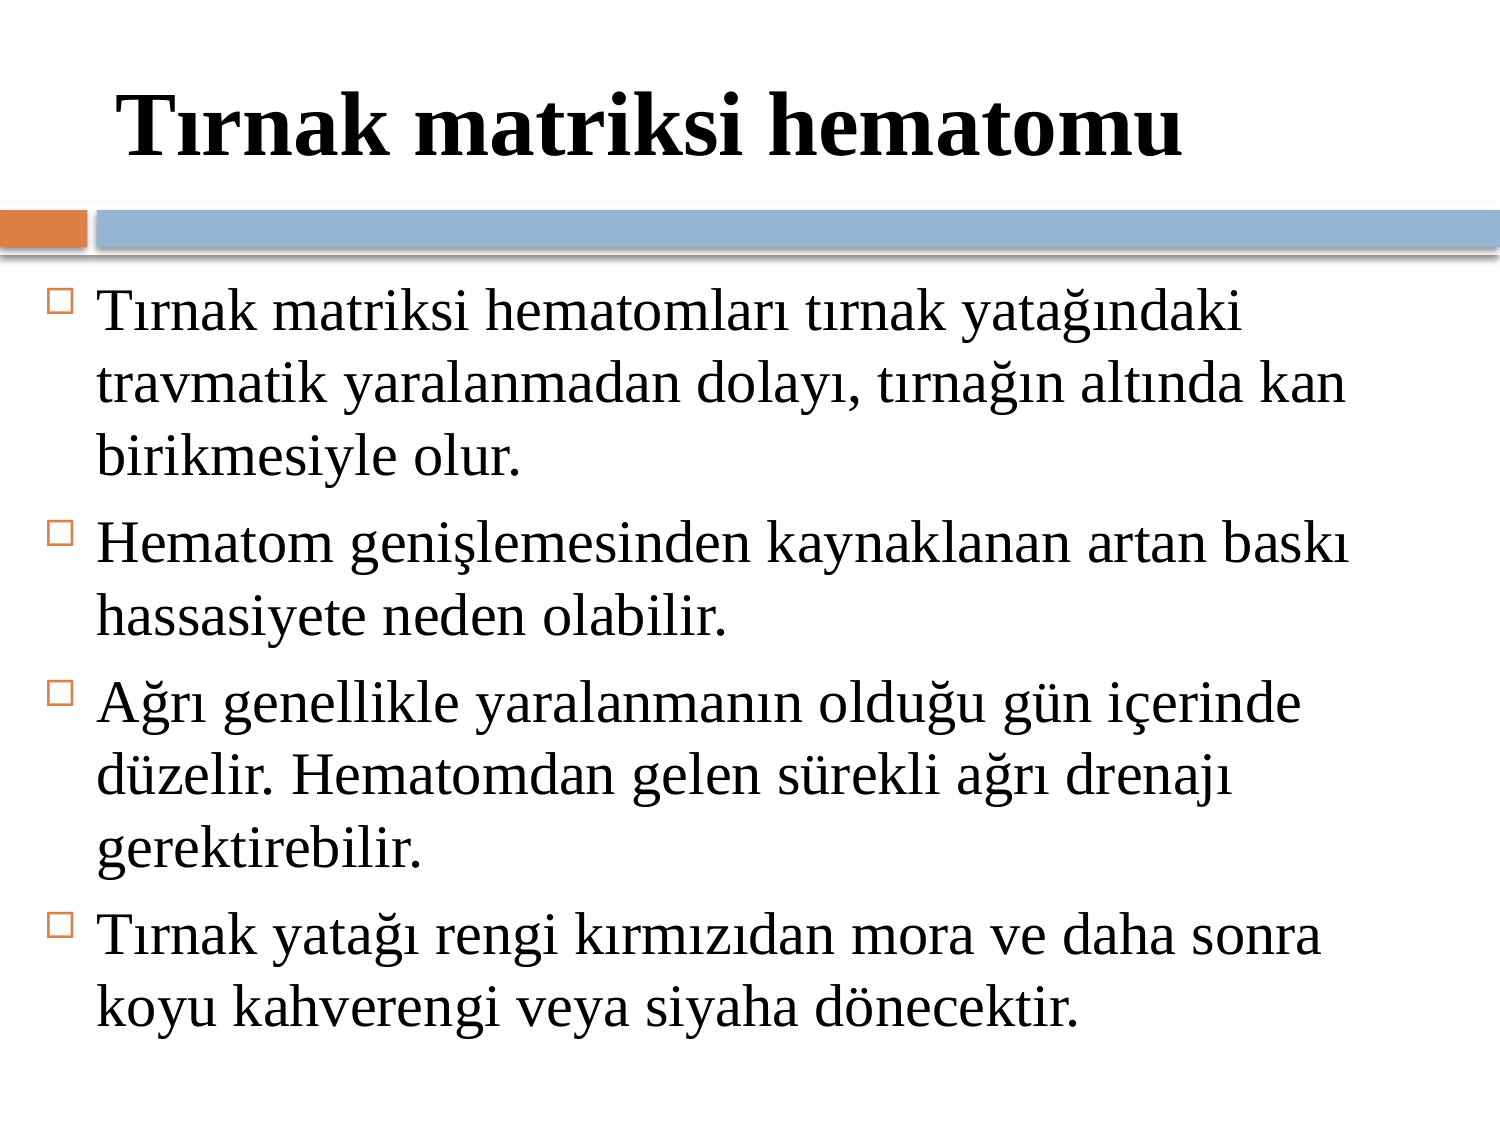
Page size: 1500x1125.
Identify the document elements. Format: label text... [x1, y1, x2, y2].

title Tırnak matriksi hematomu [100, 37, 1438, 200]
list Tırnak matriksi hematomları tırnak yatağındaki travmatik yaralanmadan dolayı, tırnağın altında kan birikmesiyle olur. Hematom genişlemesinden kaynaklanan artan baskı hassasiyete neden olabilir. Ağrı genellikle yaralanmanın olduğu gün içerinde düzelir. Hematomdan gelen sürekli ağrı drenajı gerektirebilir. Tırnak yatağı rengi kırmızıdan mora ve daha sonra koyu kahverengi veya siyaha dönecektir. [29, 262, 1459, 1083]
